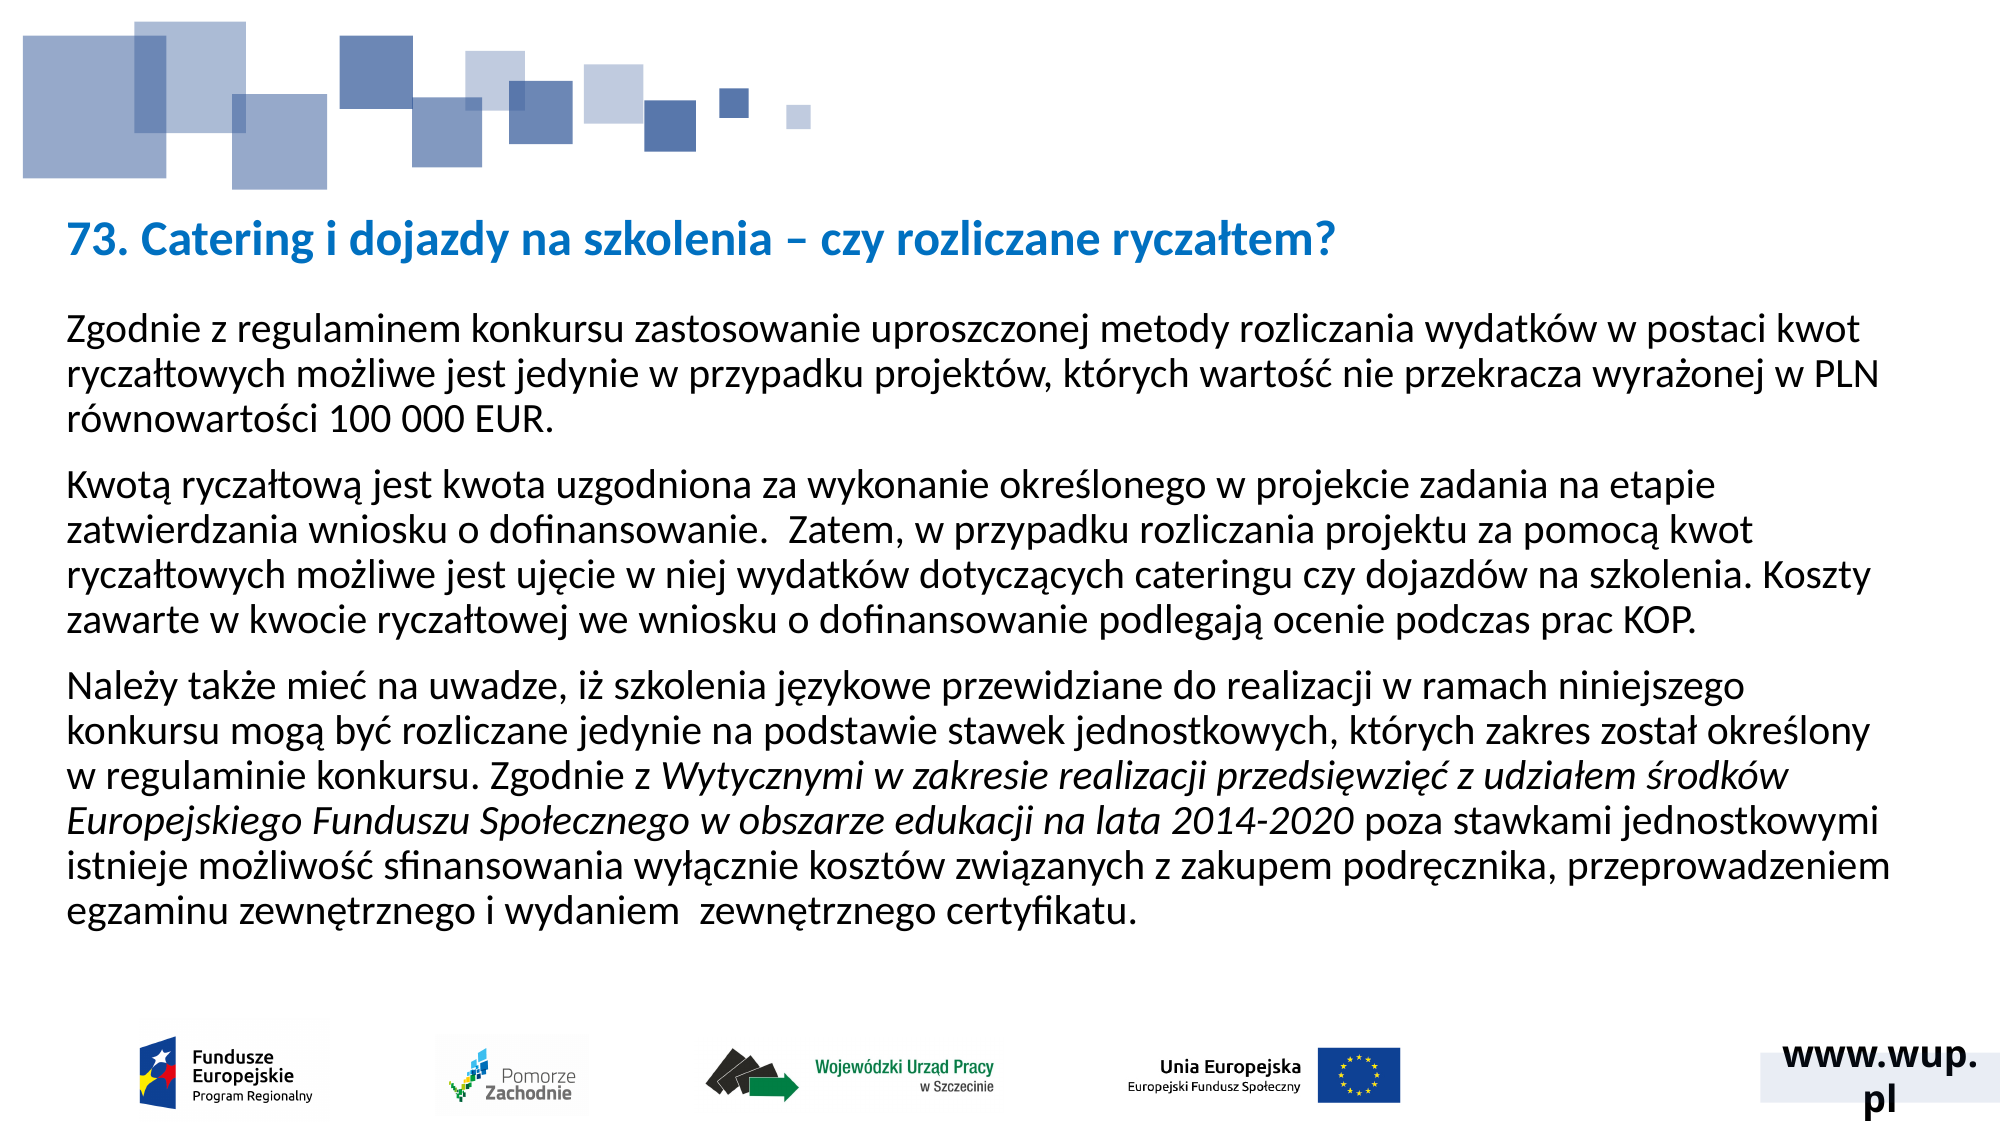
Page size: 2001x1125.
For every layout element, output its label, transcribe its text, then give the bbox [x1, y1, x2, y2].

picture [435, 1034, 589, 1116]
list Zgodnie z regulaminem konkursu zastosowanie uproszczonej metody rozliczania wydatków w postaci kwot ryczałtowych możliwe jest jedynie w przypadku projektów, których wartość nie przekracza wyrażonej w PLN równowartości 100 000 EUR. Kwotą ryczałtową jest kwota uzgodniona za wykonanie określonego w projekcie zadania na etapie zatwierdzania wniosku o dofinansowanie. Zatem, w przypadku rozliczania projektu za pomocą kwot ryczałtowych możliwe jest ujęcie w niej wydatków dotyczących cateringu czy dojazdów na szkolenia. Koszty zawarte w kwocie ryczałtowej we wniosku o dofinansowanie podlegają ocenie podczas prac KOP. Należy także mieć na uwadze, iż szkolenia językowe przewidziane do realizacji w ramach niniejszego konkursu mogą być rozliczane jedynie na podstawie stawek jednostkowych, których zakres został określony w regulaminie konkursu. Zgodnie z Wytycznymi w zakresie realizacji przedsięwzięć z udziałem środków Europejskiego Funduszu Społecznego w obszarze edukacji na lata 2014-2020 poza stawkami jednostkowymi istnieje możliwość sfinansowania wyłącznie kosztów związanych z zakupem podręcznika, przeprowadzeniem egzaminu zewnętrznego i wydaniem zewnętrznego certyfikatu. [51, 299, 1914, 1014]
title 73. Catering i dojazdy na szkolenia – czy rozliczane ryczałtem? [51, 204, 1913, 287]
picture [139, 1018, 330, 1122]
picture [694, 1037, 1004, 1113]
picture [1109, 1028, 1402, 1121]
